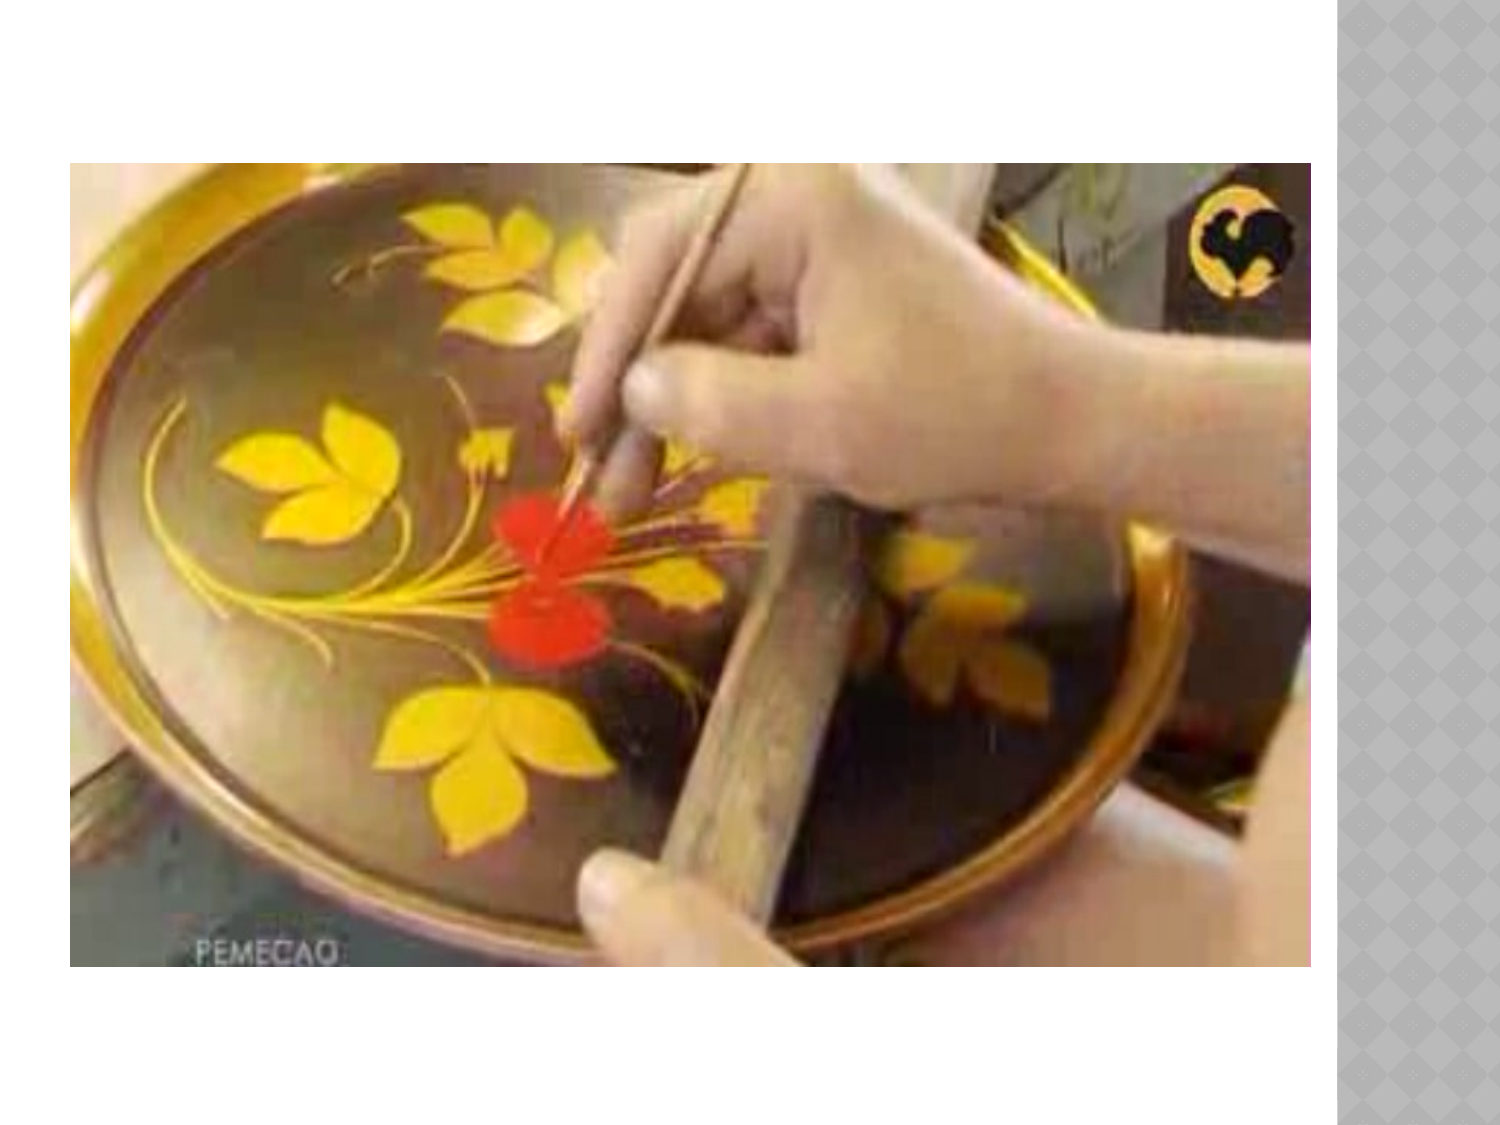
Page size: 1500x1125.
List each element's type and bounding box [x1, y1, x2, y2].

picture [69, 163, 1312, 967]
